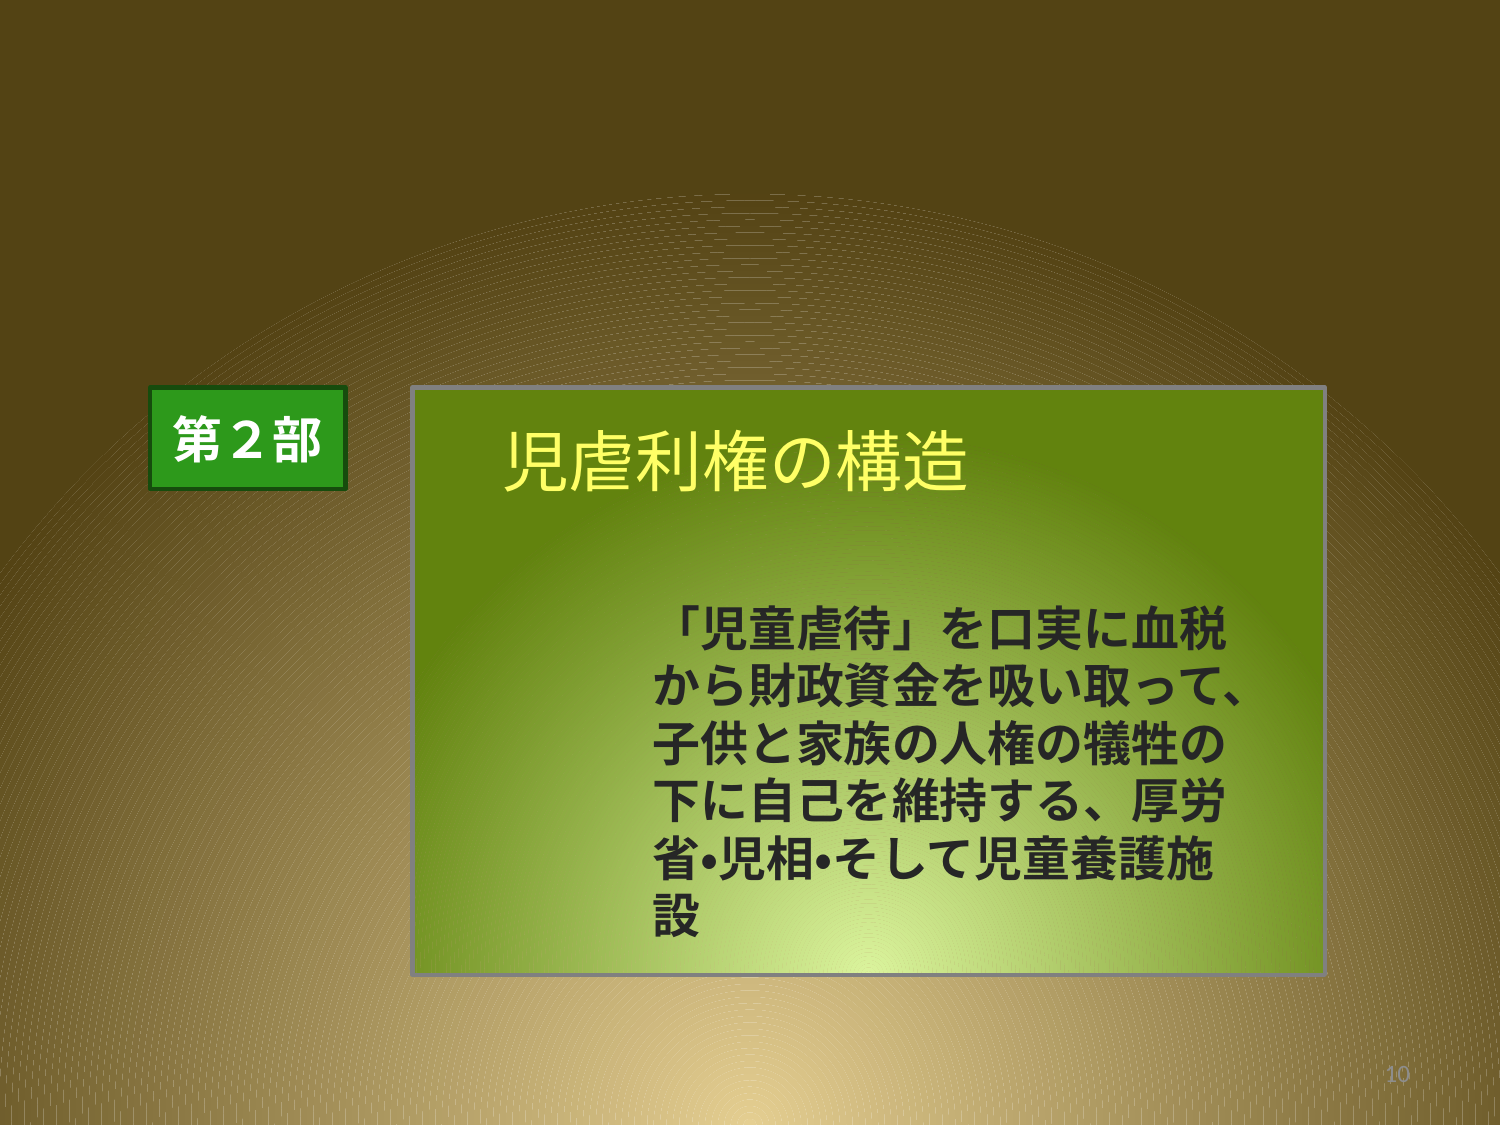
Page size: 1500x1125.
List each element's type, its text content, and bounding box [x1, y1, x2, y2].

text_box 第２部 [150, 387, 346, 489]
text_box 「児童虐待」を口実に血税から財政資金を吸い取って、子供と家族の人権の犠牲の下に自己を維持する、厚労省・児相・そして児童養護施設 [637, 533, 1250, 951]
slide_number 10 [1074, 1042, 1425, 1103]
text_box [412, 387, 1325, 975]
text_box 児虐利権の構造 [487, 412, 1188, 508]
